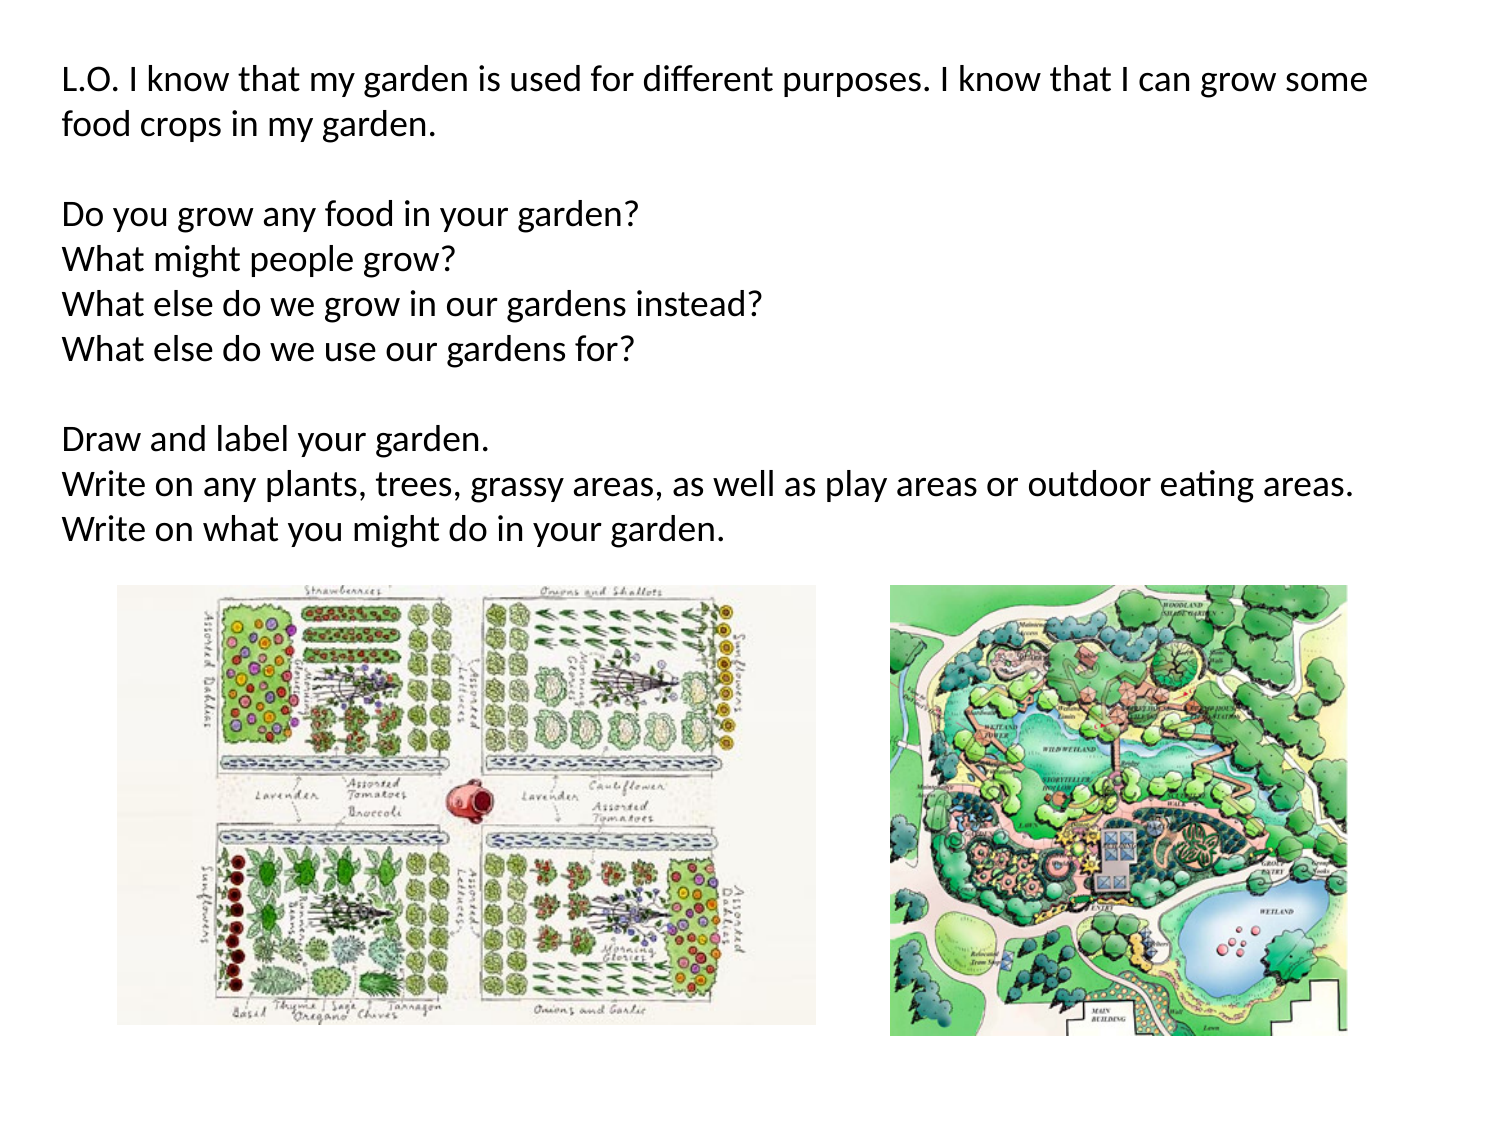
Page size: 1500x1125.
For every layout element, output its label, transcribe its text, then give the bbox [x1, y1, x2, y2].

picture [890, 585, 1348, 1036]
text_box L.O. I know that my garden is used for different purposes. I know that I can grow some food crops in my garden. Do you grow any food in your garden? What might people grow? What else do we grow in our gardens instead? What else do we use our gardens for? Draw and label your garden. Write on any plants, trees, grassy areas, as well as play areas or outdoor eating areas. Write on what you might do in your garden. [46, 46, 1407, 737]
picture [116, 585, 816, 1026]
